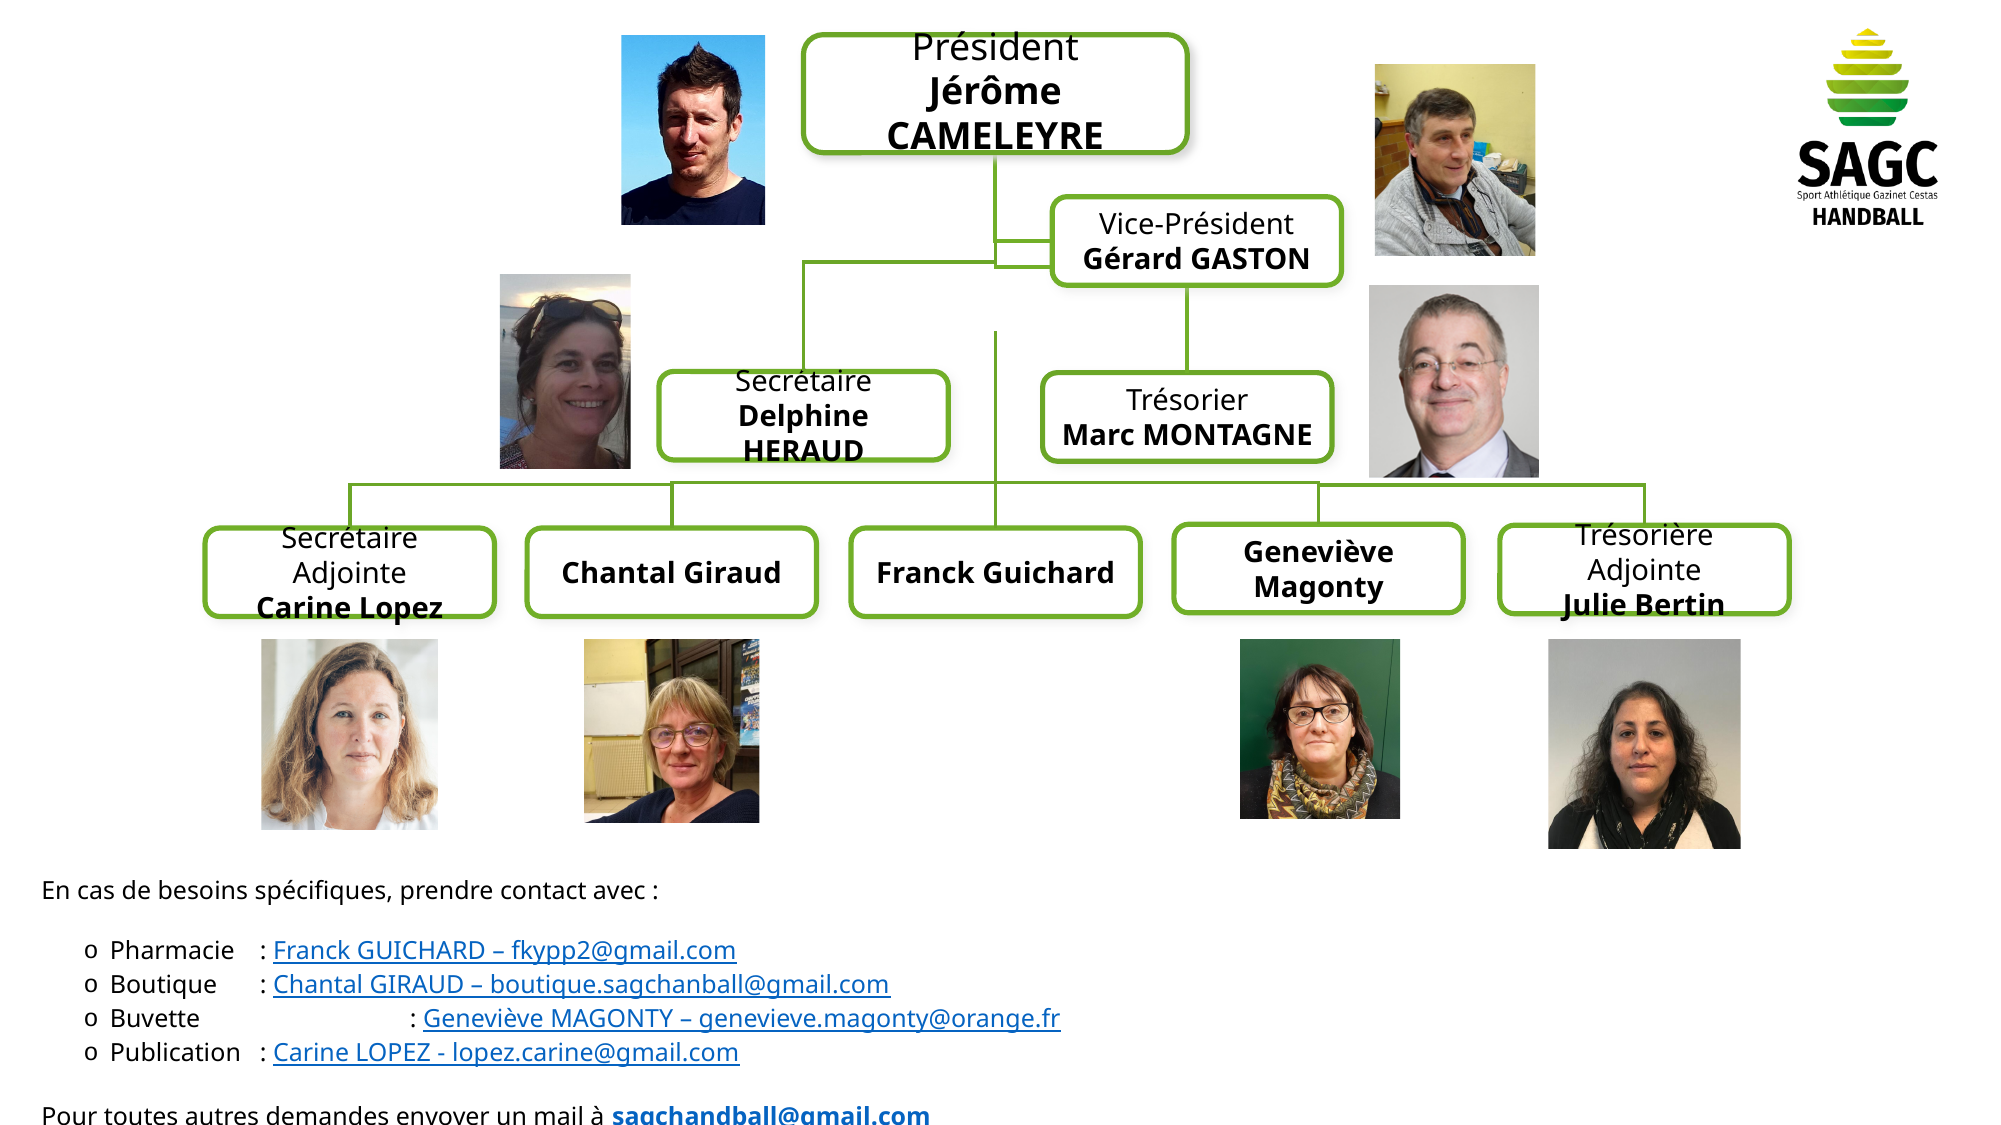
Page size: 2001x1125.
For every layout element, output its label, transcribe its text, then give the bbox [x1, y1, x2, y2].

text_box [1136, 341, 1177, 667]
text_box Secrétaire Delphine HERAUD [657, 370, 811, 462]
picture [1374, 64, 1536, 256]
text_box En cas de besoins spécifiques, prendre contact avec : Pharmacie : Franck GUICHARD – fkypp2@gmail.com Boutique : Chantal GIRAUD – boutique.sagchanball@gmail.com Buvette : Geneviève MAGONTY – genevieve.magonty@orange.fr Publication : Carine LOPEZ - lopez.carine@gmail.com Pour toutes autres demandes envoyer un mail à sagchandball@gmail.com [26, 867, 1078, 1125]
text_box Secrétaire Delphine HERAUD [856, 370, 950, 462]
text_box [489, 344, 533, 667]
picture [499, 274, 631, 469]
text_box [790, 166, 1009, 359]
text_box Geneviève Magonty [1177, 523, 1462, 614]
picture [1797, 28, 1938, 226]
text_box Secrétaire Adjointe Carine Lopez [204, 526, 489, 618]
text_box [803, 34, 1342, 286]
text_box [811, 344, 856, 668]
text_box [995, 286, 1332, 462]
picture [584, 639, 760, 823]
picture [1369, 285, 1539, 478]
picture [621, 35, 766, 226]
picture [1548, 639, 1741, 849]
text_box Chantal Giraud [533, 526, 811, 618]
text_box Trésorière Adjointe Julie Bertin [1503, 524, 1791, 615]
picture [1240, 639, 1401, 819]
text_box Franck Guichard [856, 526, 1136, 618]
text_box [1462, 342, 1503, 667]
picture [261, 639, 438, 830]
